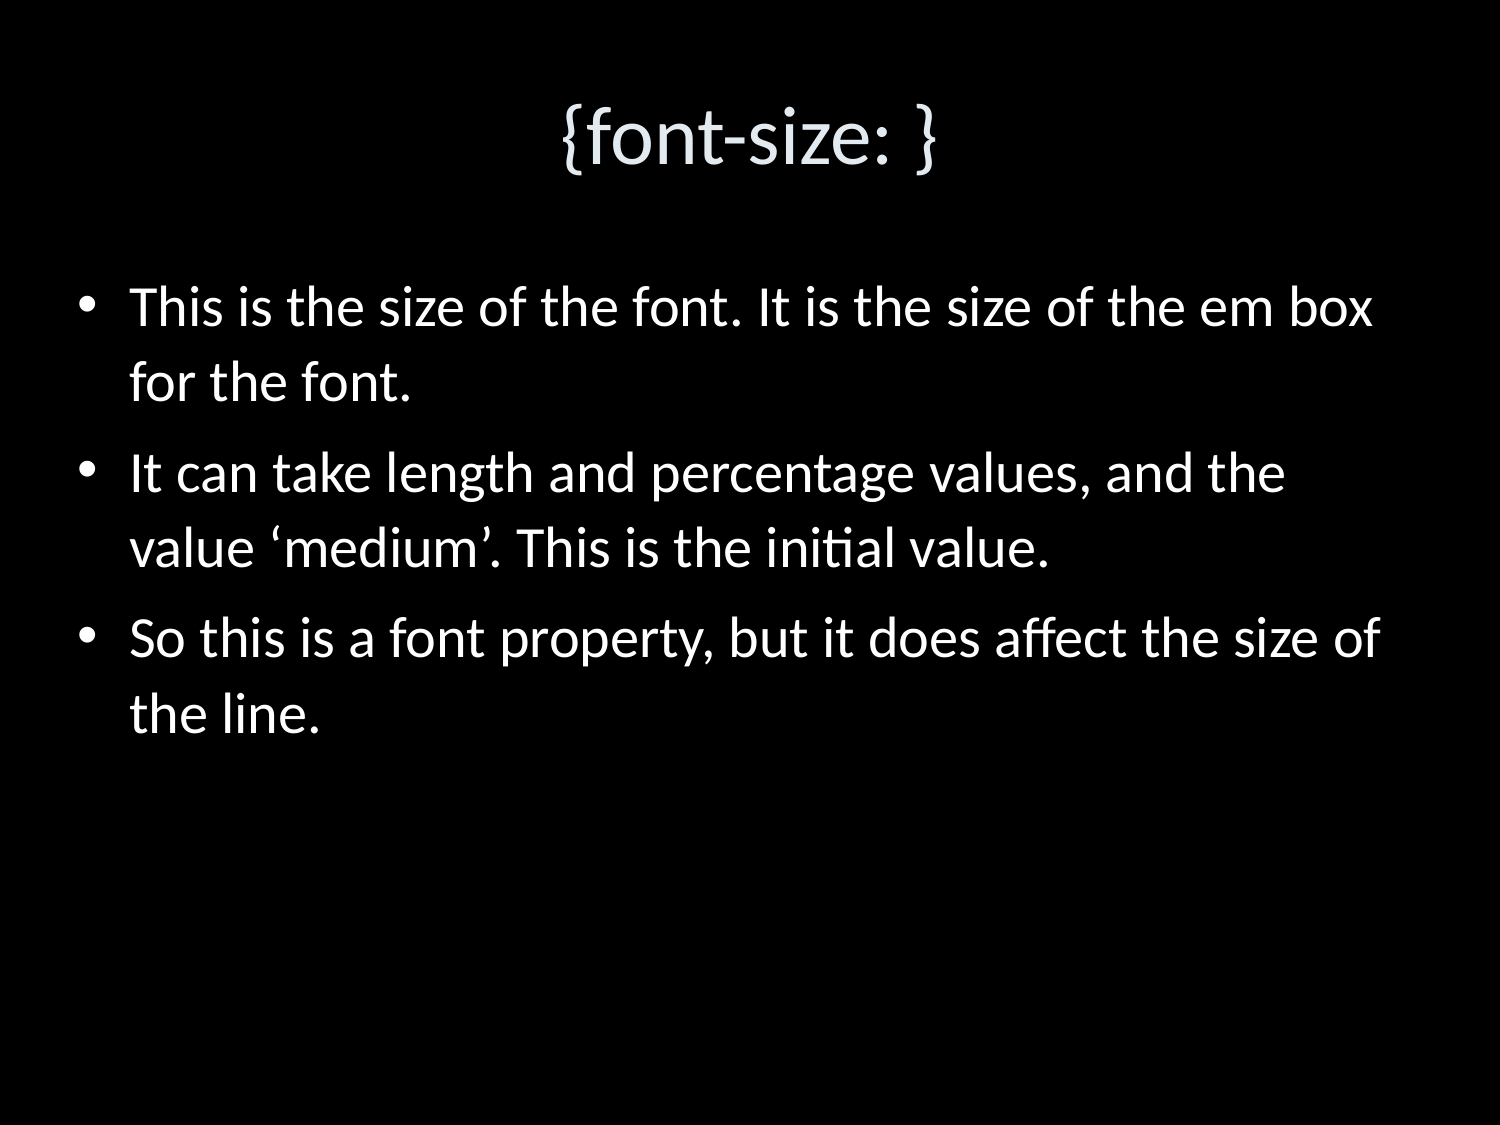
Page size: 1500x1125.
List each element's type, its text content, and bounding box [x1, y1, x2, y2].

text_box This is the size of the font. It is the size of the em box for the font. It can take length and percentage values, and the value ‘medium’. This is the initial value. So this is a font property, but it does affect the size of the line. [75, 262, 1425, 991]
text_box {font-size: } [75, 52, 1425, 225]
